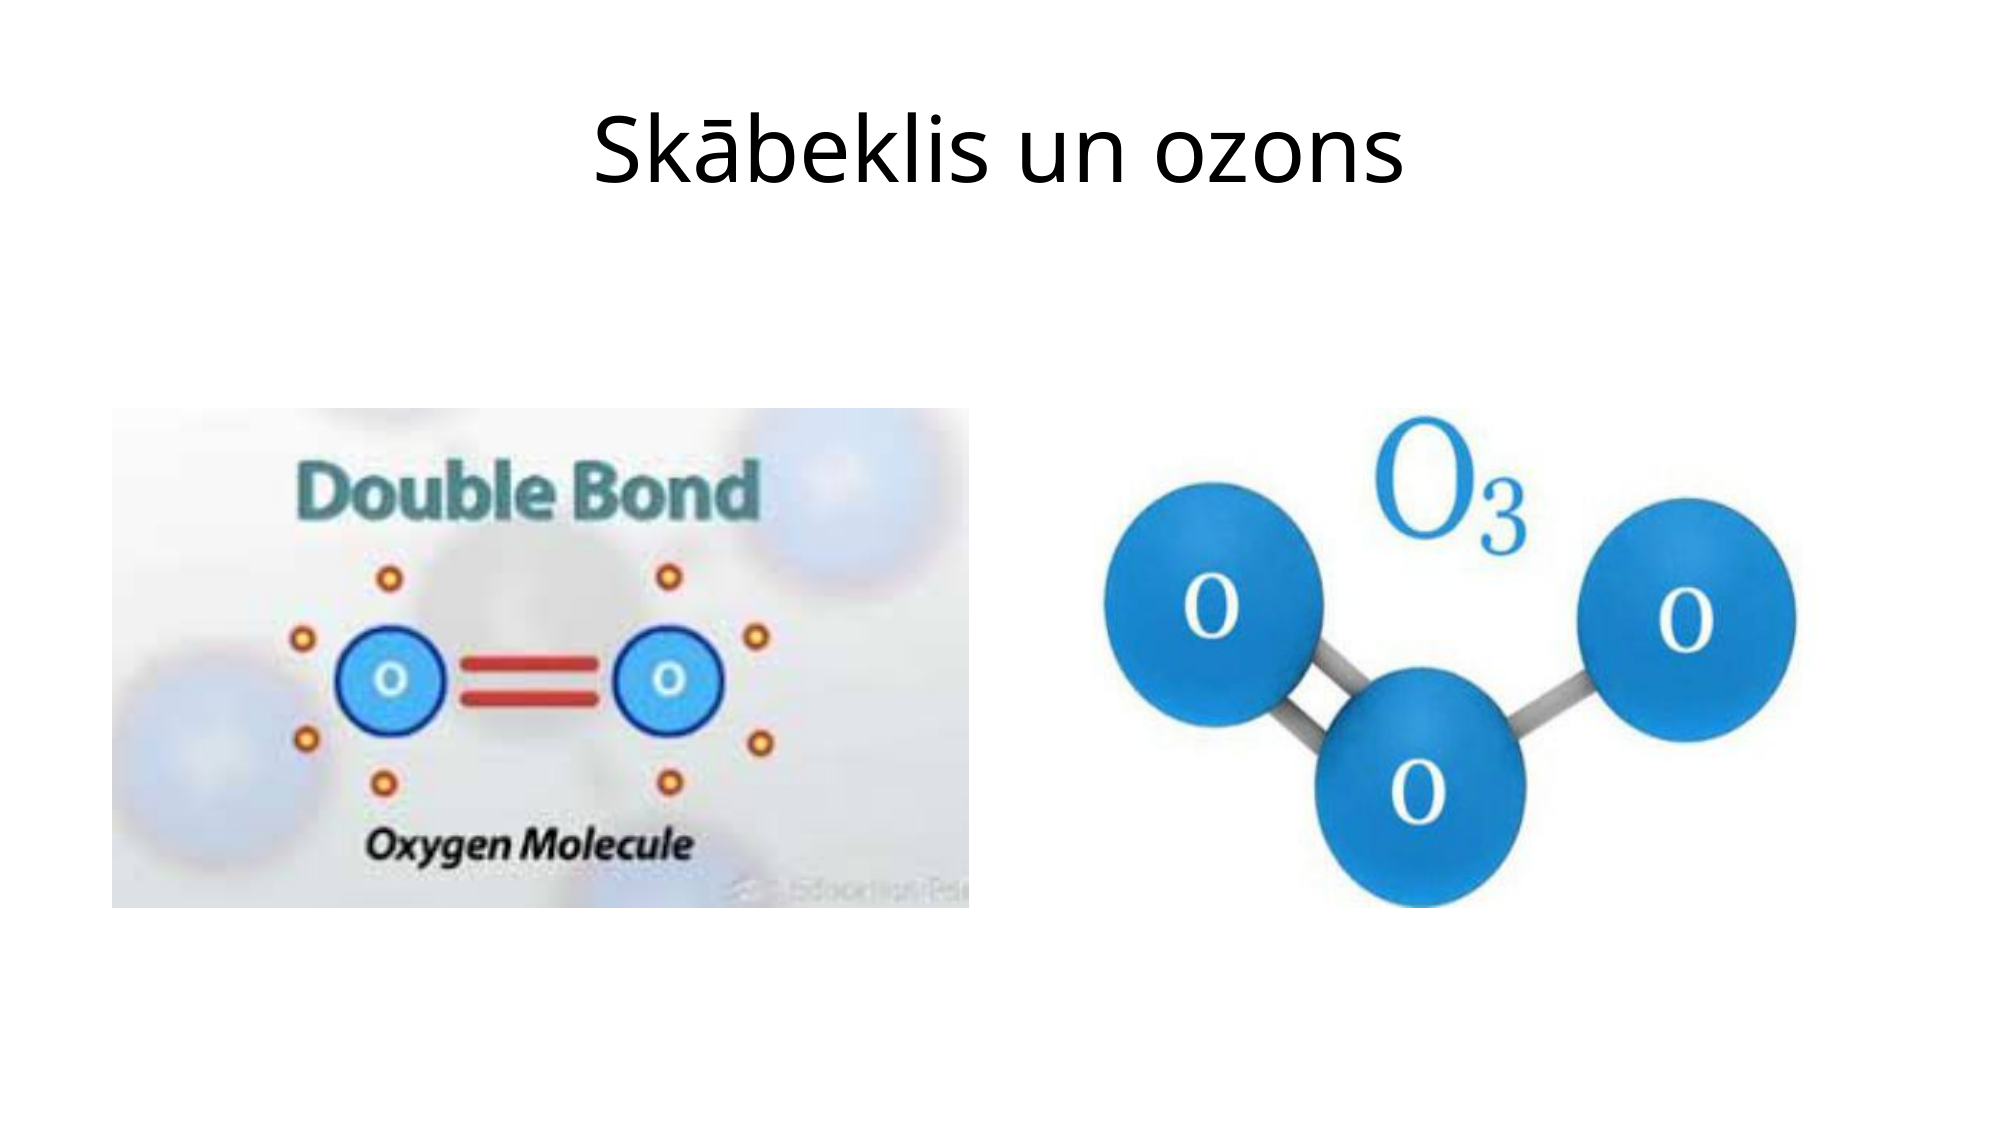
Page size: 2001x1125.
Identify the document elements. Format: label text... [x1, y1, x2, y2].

picture [112, 408, 969, 908]
title Skābeklis un ozons [376, 44, 1624, 262]
picture [1092, 408, 1822, 908]
